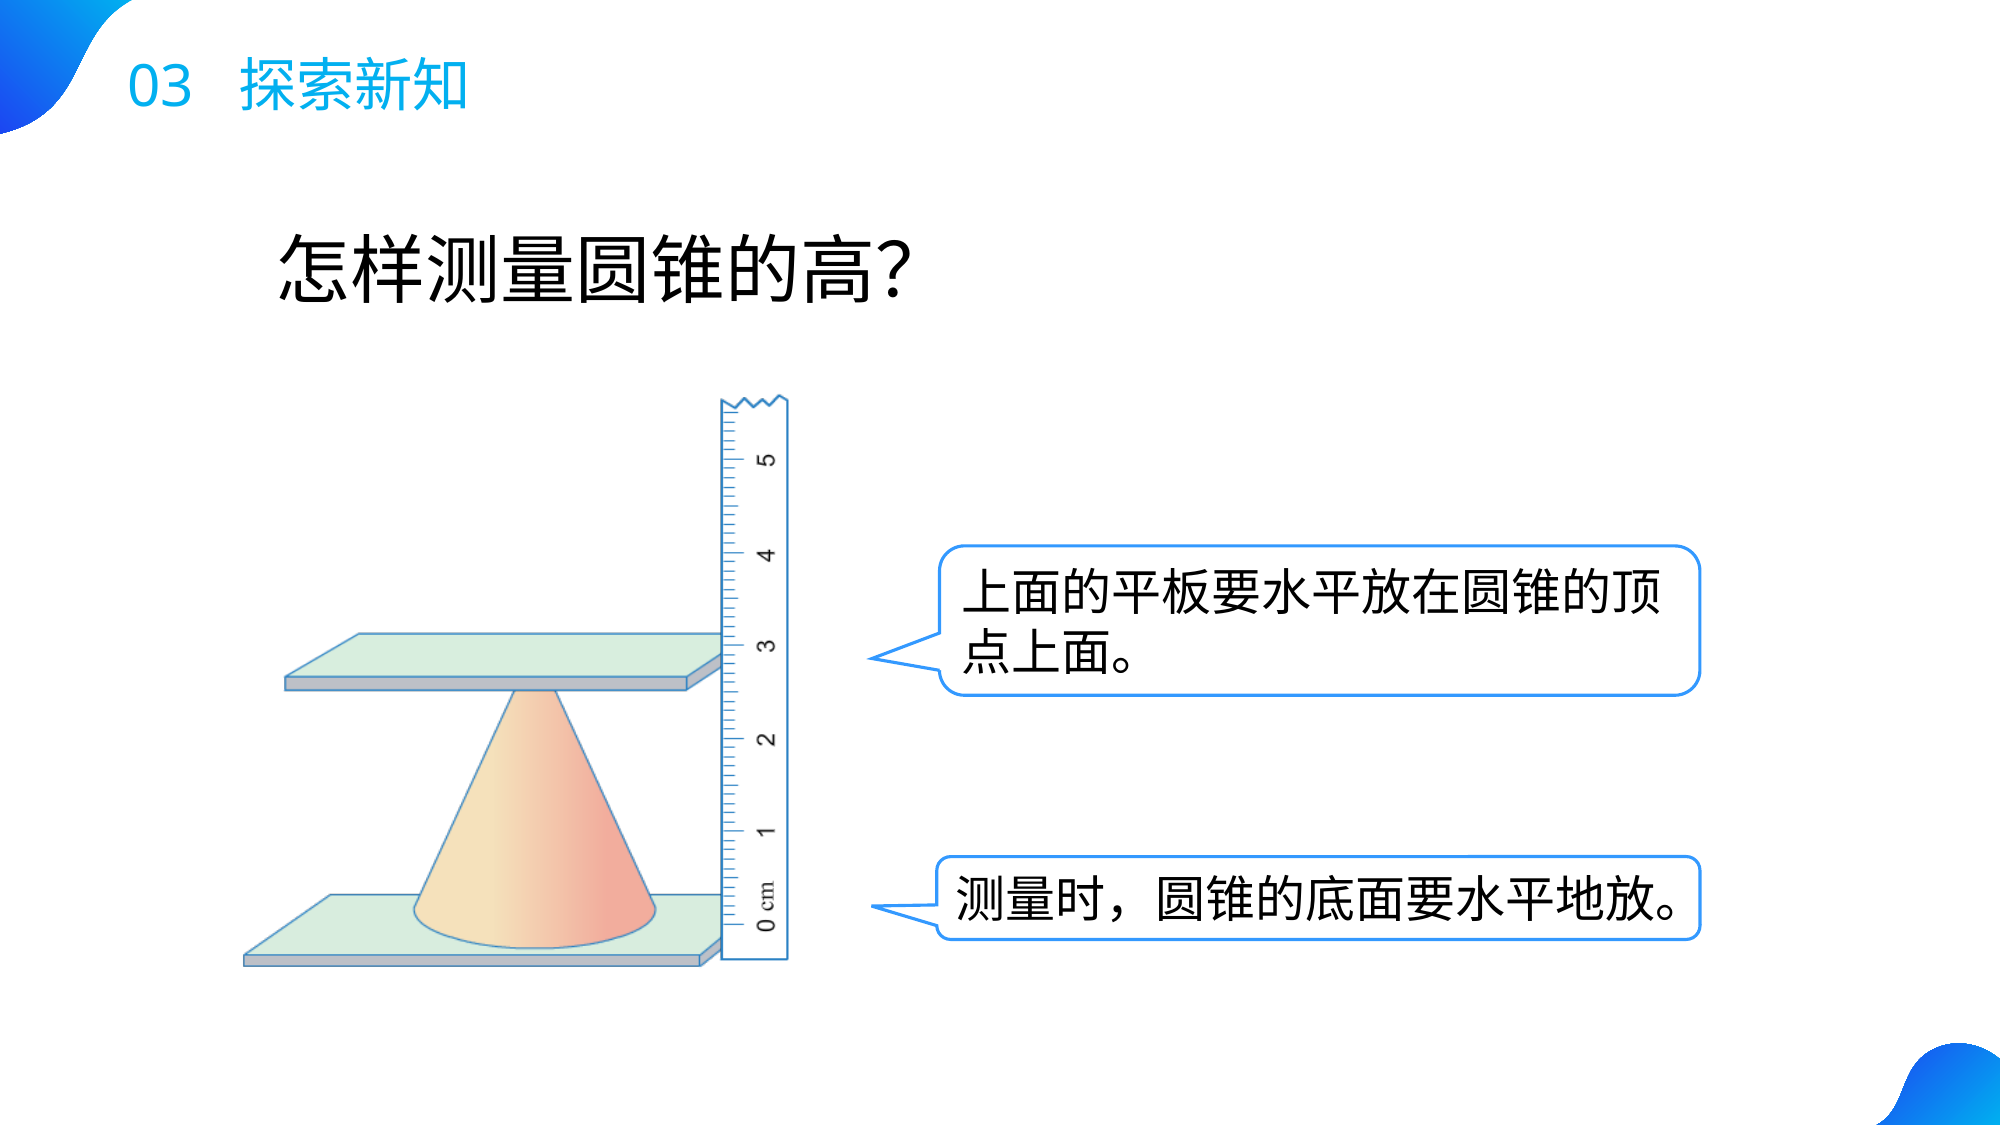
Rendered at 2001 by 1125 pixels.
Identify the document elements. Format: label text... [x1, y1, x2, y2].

picture [228, 380, 836, 1016]
text_box 测量时，圆锥的底面要水平地放。 [871, 856, 1701, 940]
text_box 怎样测量圆锥的高？ [228, 222, 922, 313]
list 03 探索新知 [112, 48, 564, 129]
text_box 上面的平板要水平放在圆锥的顶点上面。 [872, 545, 1700, 696]
